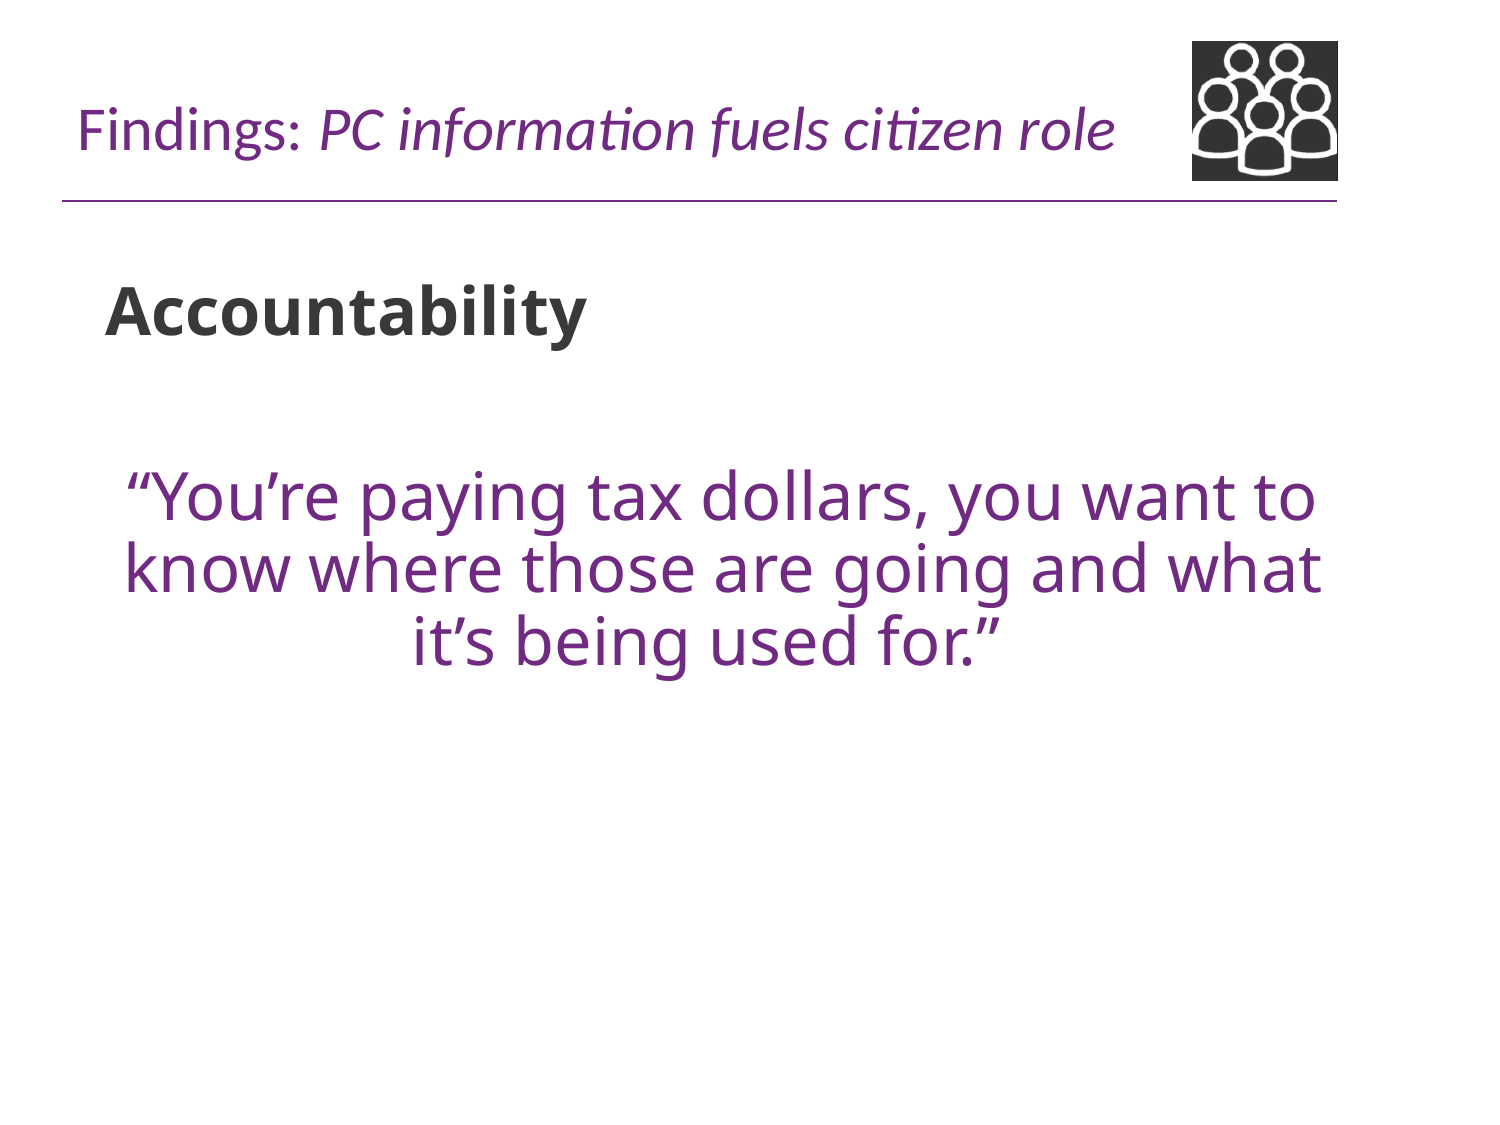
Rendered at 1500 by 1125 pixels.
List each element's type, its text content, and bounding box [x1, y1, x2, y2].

picture [1191, 41, 1338, 181]
list Accountability “You’re paying tax dollars, you want to know where those are going and what it’s being used for.” [90, 270, 1358, 975]
title Findings: PC information fuels citizen role [63, 63, 1443, 198]
